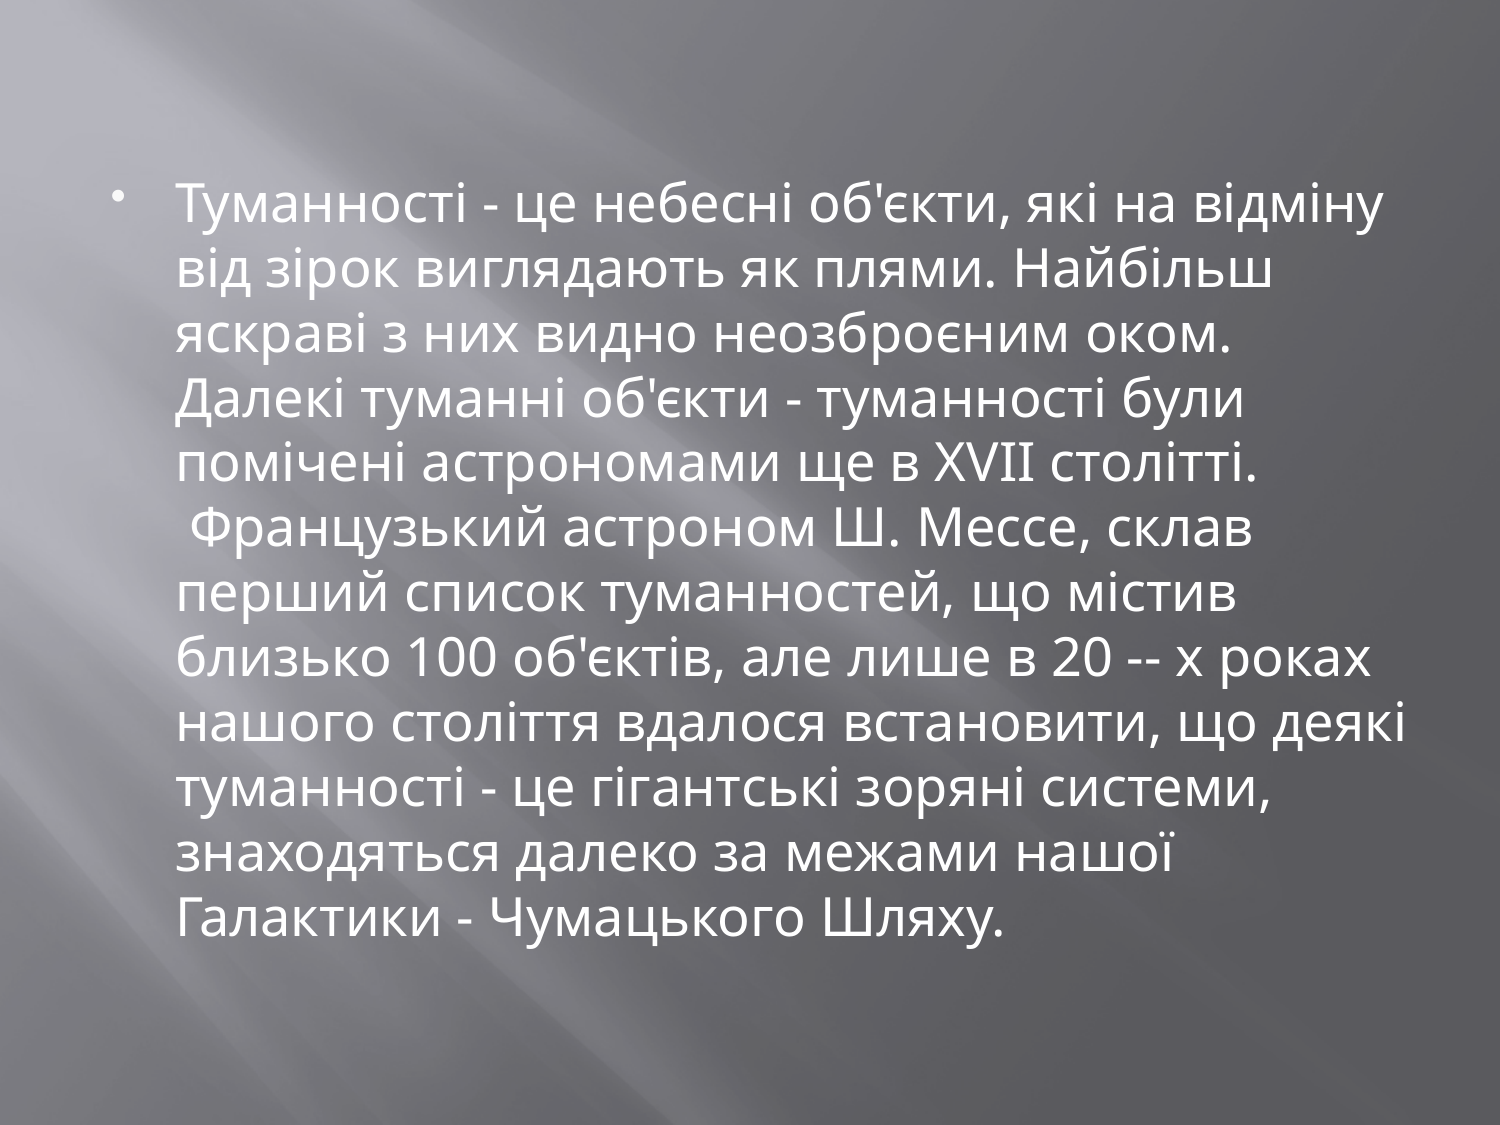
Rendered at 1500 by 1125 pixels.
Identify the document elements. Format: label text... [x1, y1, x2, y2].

list Туманності - це небесні об'єкти, які на відміну від зірок виглядають як плями. Найбільш яскраві з них видно неозброєним оком. Далекі туманні об'єкти - туманності були помічені астрономами ще в XVII столітті. Французький астроном Ш. Мессе, склав перший список туманностей, що містив близько 100 об'єктів, але лише в 20 -- x роках нашого століття вдалося встановити, що деякі туманності - це гігантські зоряні системи, знаходяться далеко за межами нашої Галактики - Чумацького Шляху. [76, 160, 1427, 1012]
